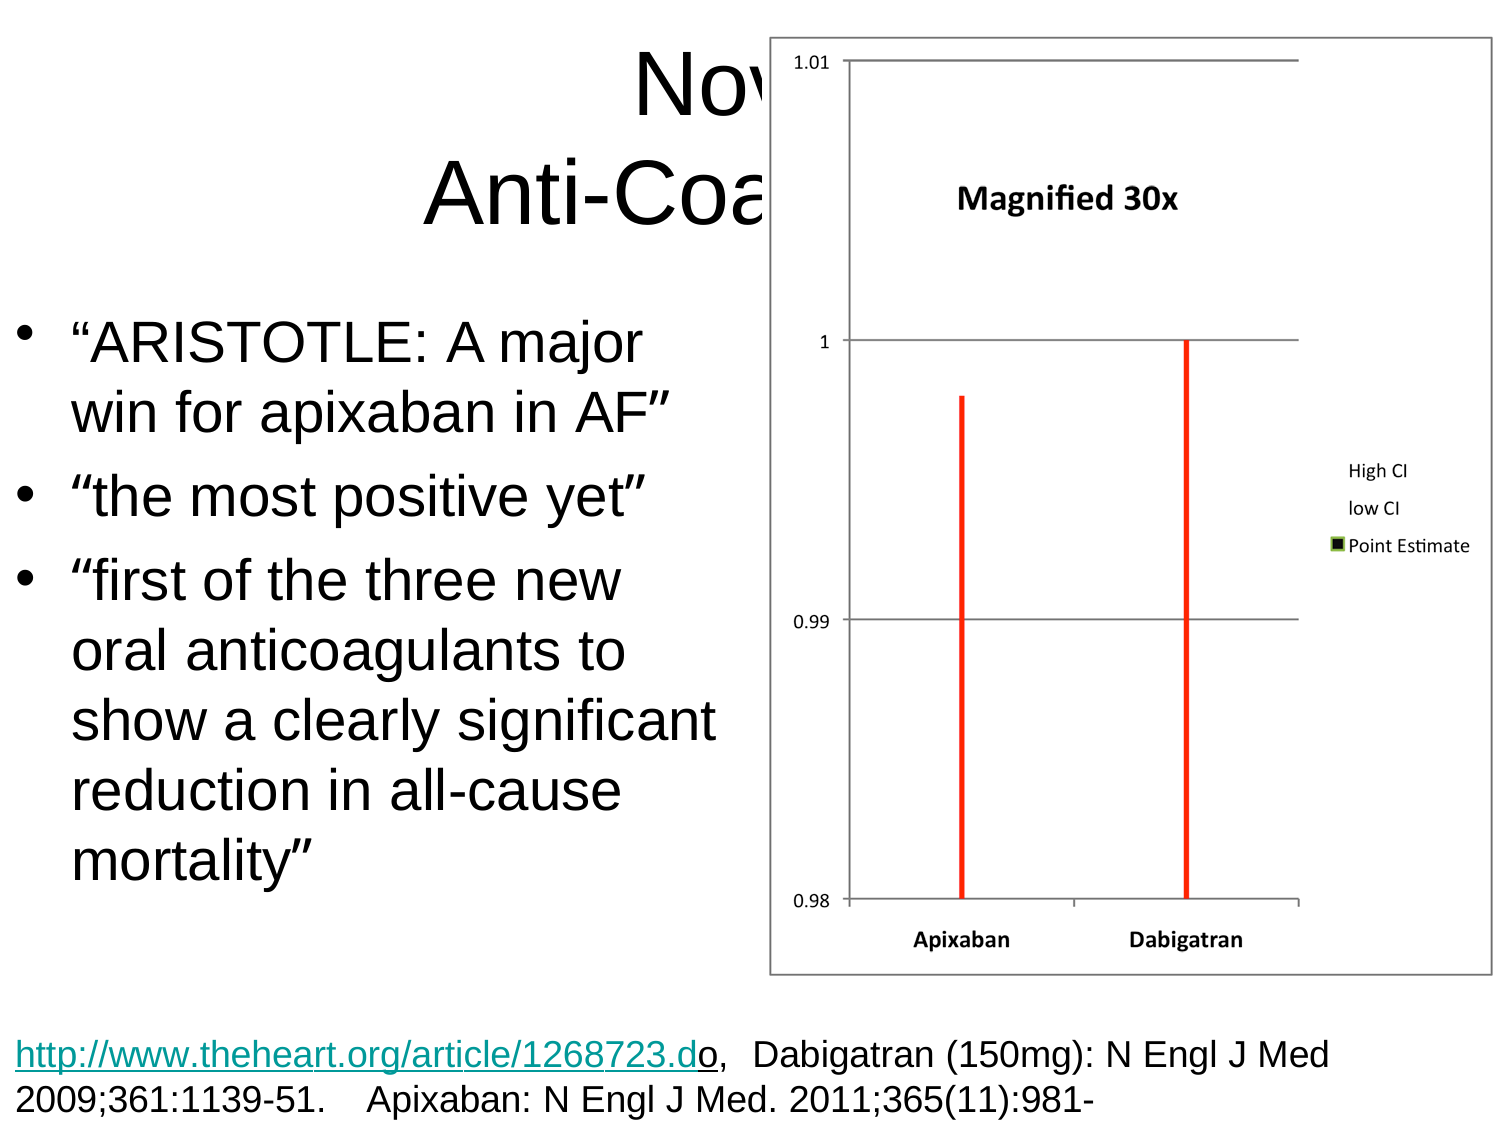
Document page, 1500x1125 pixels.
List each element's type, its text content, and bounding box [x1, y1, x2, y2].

text_box http://www.theheart.org/article/1268723.do, Dabigatran (150mg): N Engl J Med [12, 1030, 1332, 1076]
text_box Apixaban: N Engl J Med. 2011;365(11):981-92 [364, 1075, 1135, 1125]
title Novel Anti-Coagulants [64, 23, 1435, 243]
text_box “ARISTOTLE: A major win for apixaban in AF” “the most positive yet” “first of the three new oral anticoagulants to show a clearly significant reduction in all-cause mortality” [12, 304, 720, 893]
text_box 2009;361:1139-51. [12, 1075, 328, 1121]
text_box [762, 29, 1500, 983]
